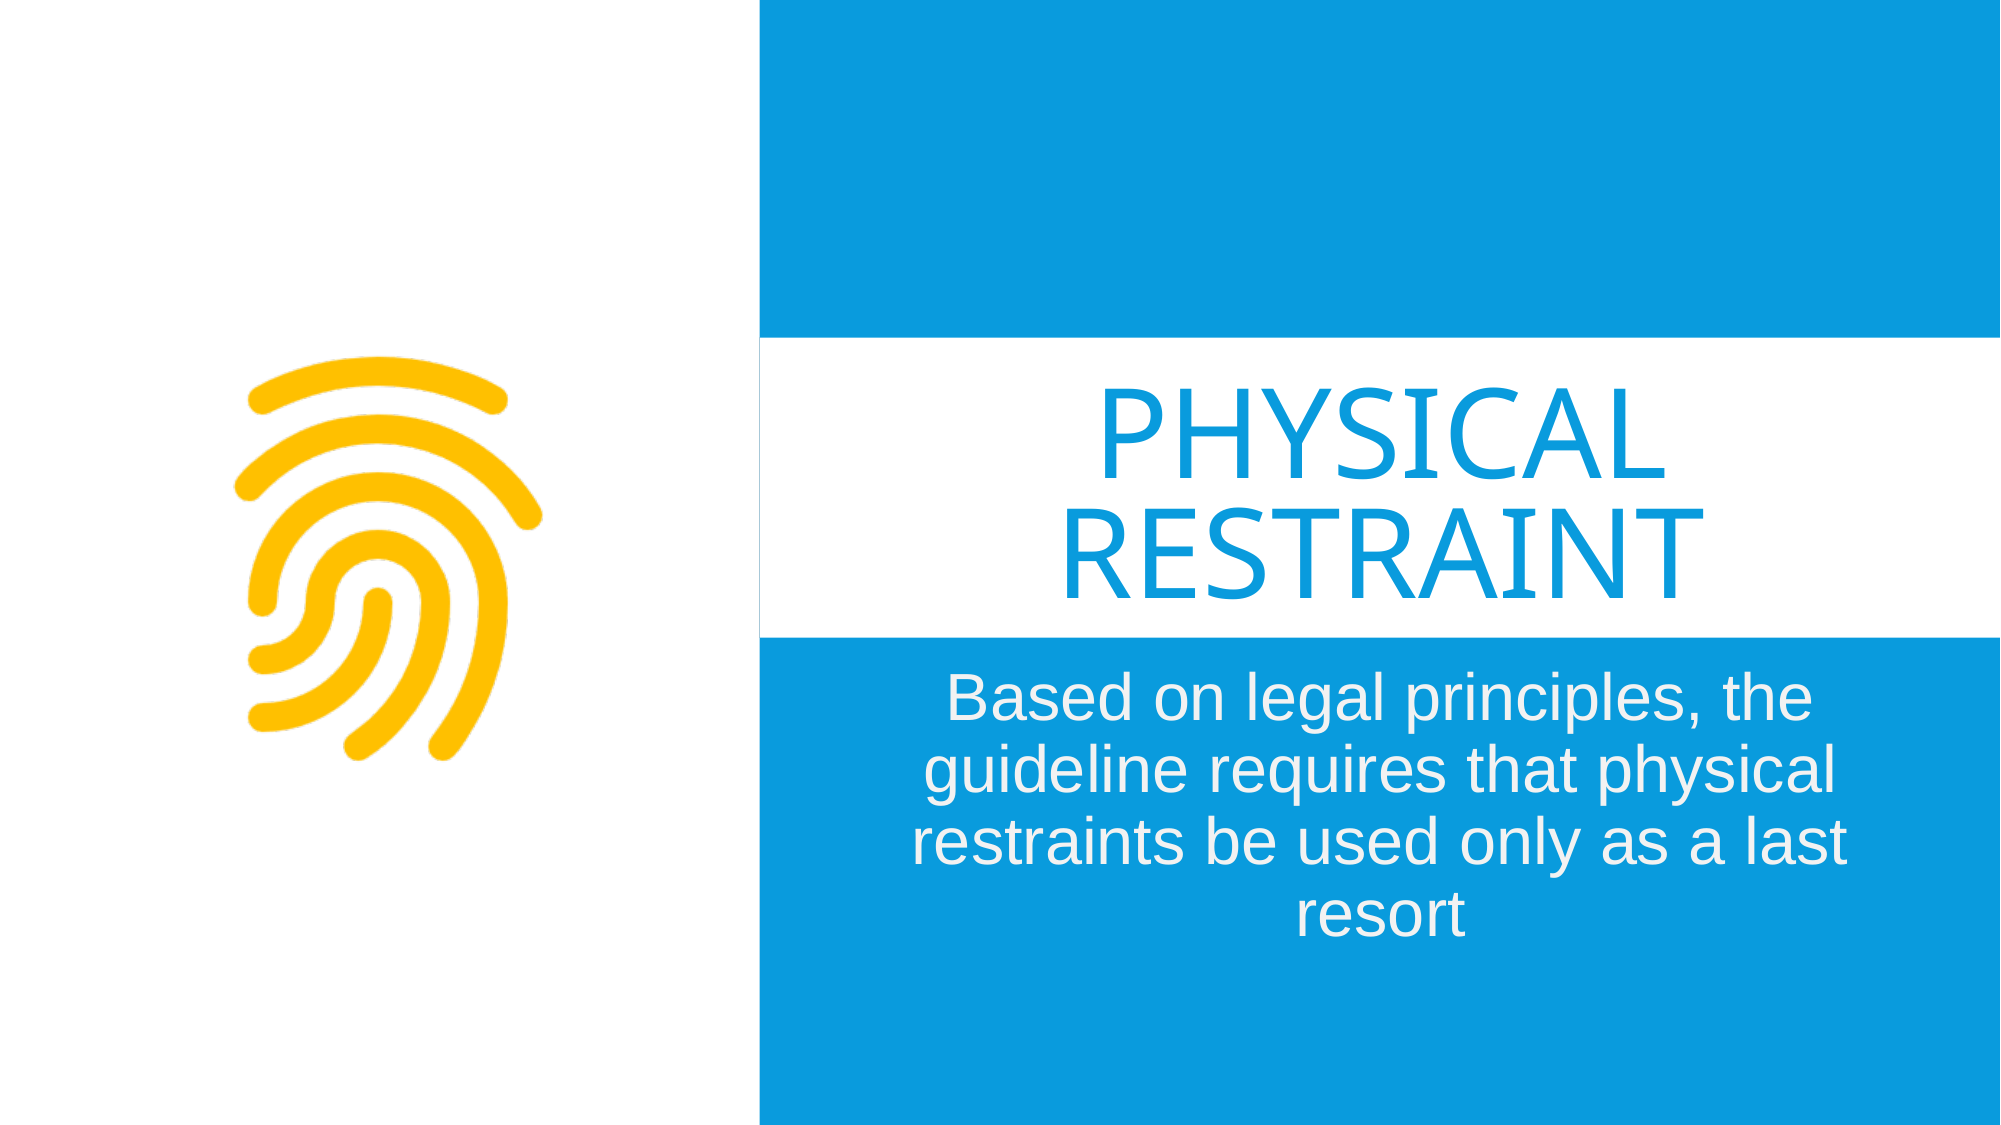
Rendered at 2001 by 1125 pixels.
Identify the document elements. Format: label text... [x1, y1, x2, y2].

text_box [759, 337, 2000, 638]
picture [103, 281, 658, 837]
list Based on legal principles, the guideline requires that physical restraints be used only as a last resort [814, 655, 1947, 975]
text_box [759, 0, 2000, 337]
text_box [0, 0, 759, 1125]
title PHYSICAL RESTRAINT [814, 360, 1947, 646]
text_box [759, 638, 2000, 1125]
